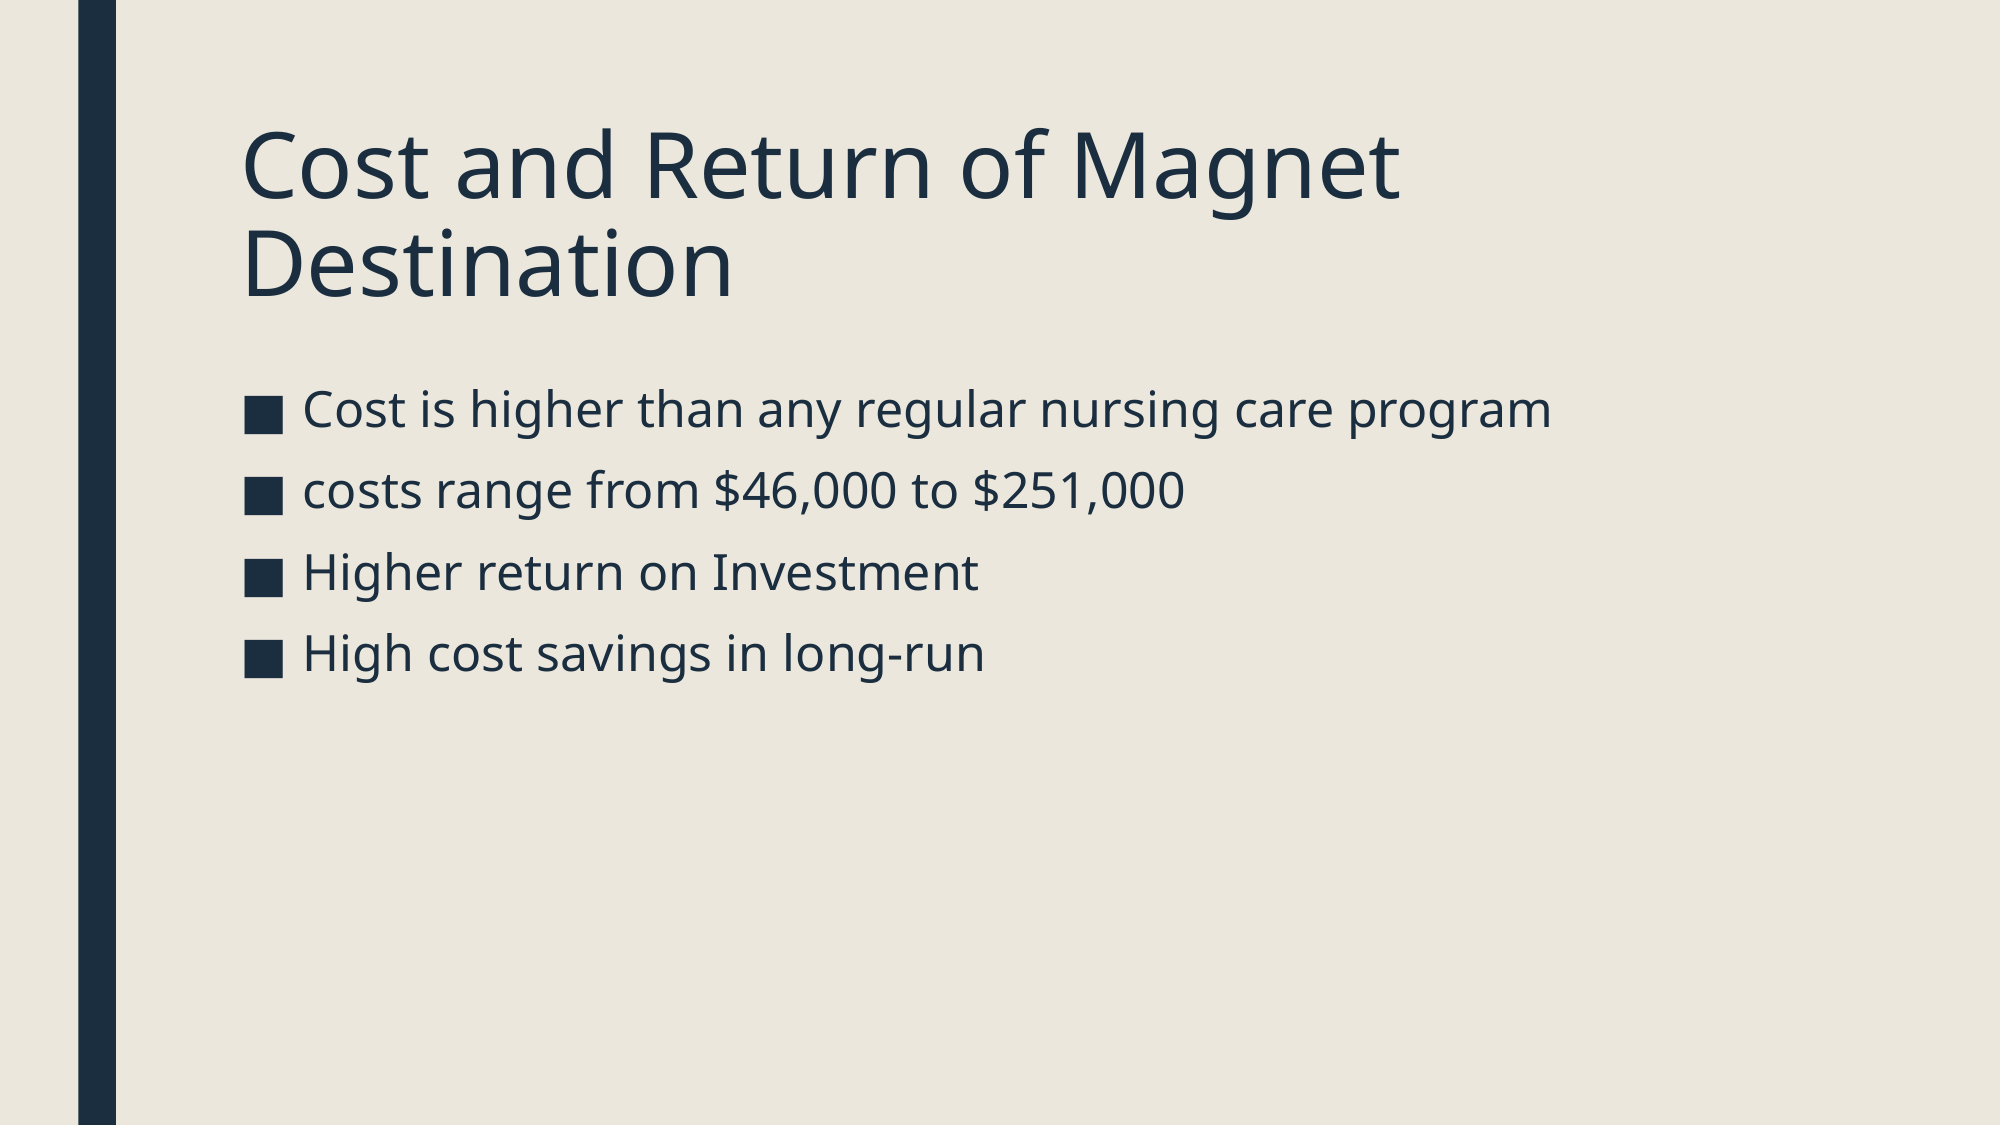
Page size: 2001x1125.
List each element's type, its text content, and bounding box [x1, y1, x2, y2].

title Cost and Return of Magnet Destination [225, 112, 1800, 357]
list Cost is higher than any regular nursing care program costs range from $46,000 to $251,000 Higher return on Investment High cost savings in long-run [225, 375, 1800, 963]
